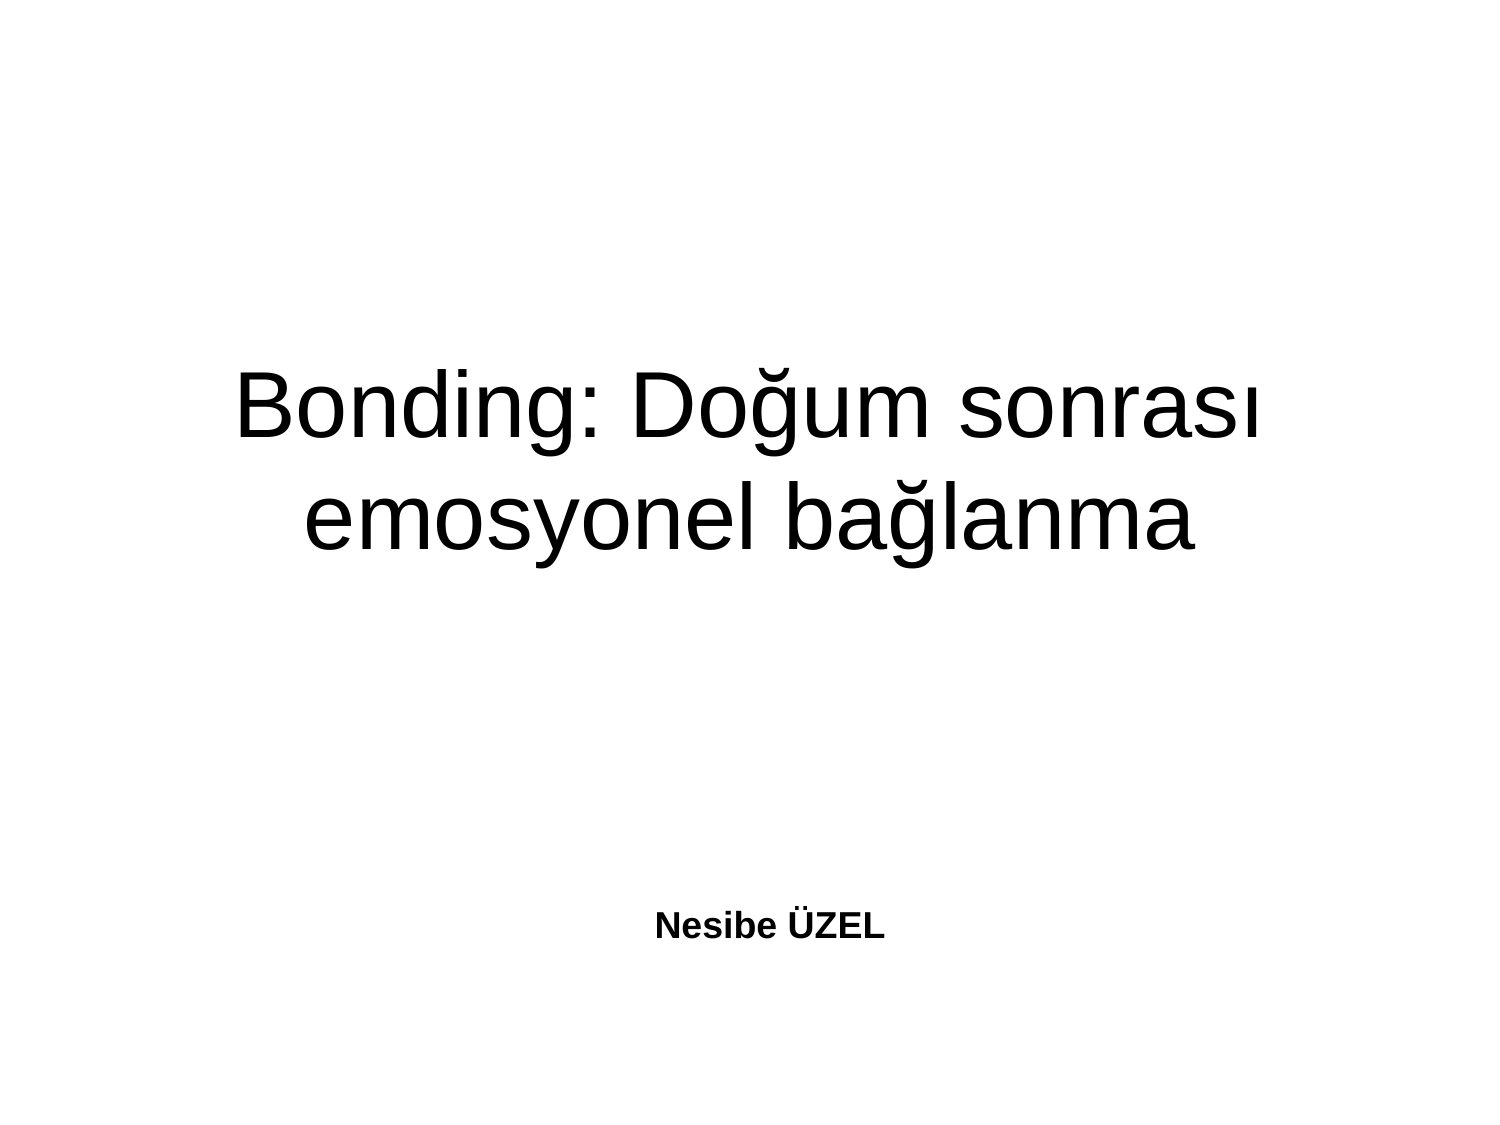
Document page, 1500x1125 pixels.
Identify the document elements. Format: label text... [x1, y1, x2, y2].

title Bonding: Doğum sonrası emosyonel bağlanma [187, 183, 1313, 576]
subtitle Nesibe ÜZEL [199, 840, 1341, 1036]
